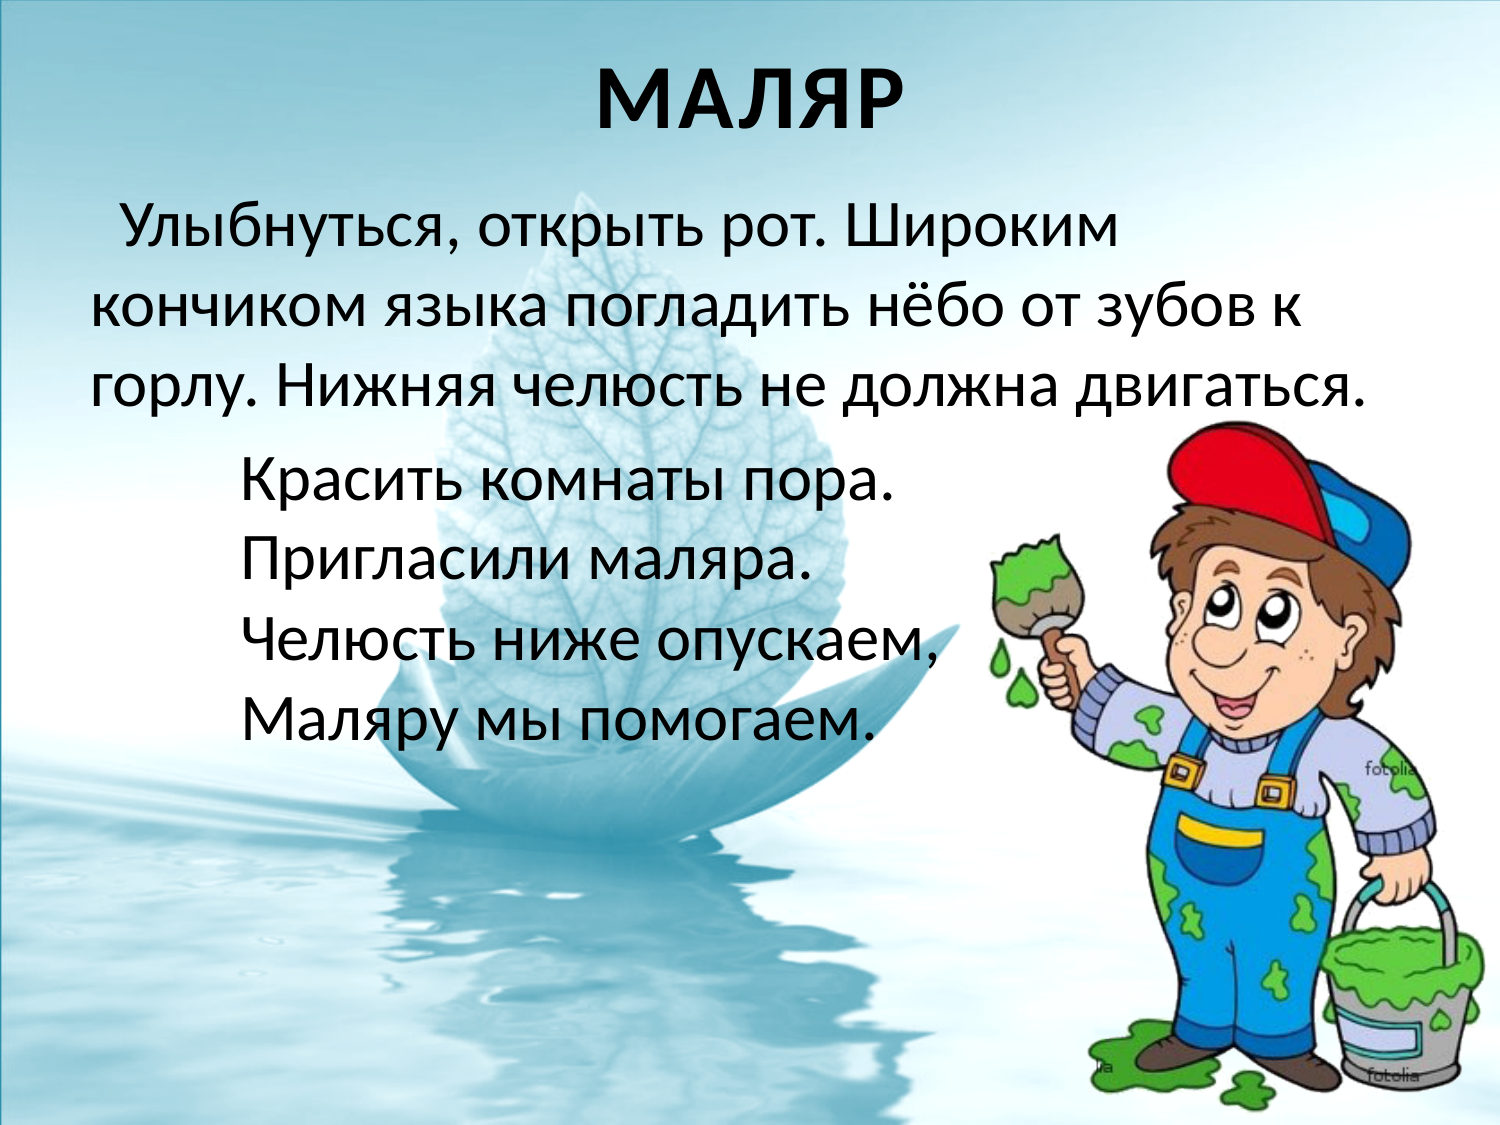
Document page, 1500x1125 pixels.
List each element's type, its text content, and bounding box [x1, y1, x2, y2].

list Улыбнуться, открыть рот. Широким кончиком языка погладить нёбо от зубов к горлу. Нижняя челюсть не должна двигаться. Красить комнаты пора. Пригласили маляра. Челюсть ниже опускаем, Маляру мы помогаем. [75, 172, 1425, 1005]
picture [973, 408, 1500, 1125]
title маляр [75, 0, 1425, 172]
